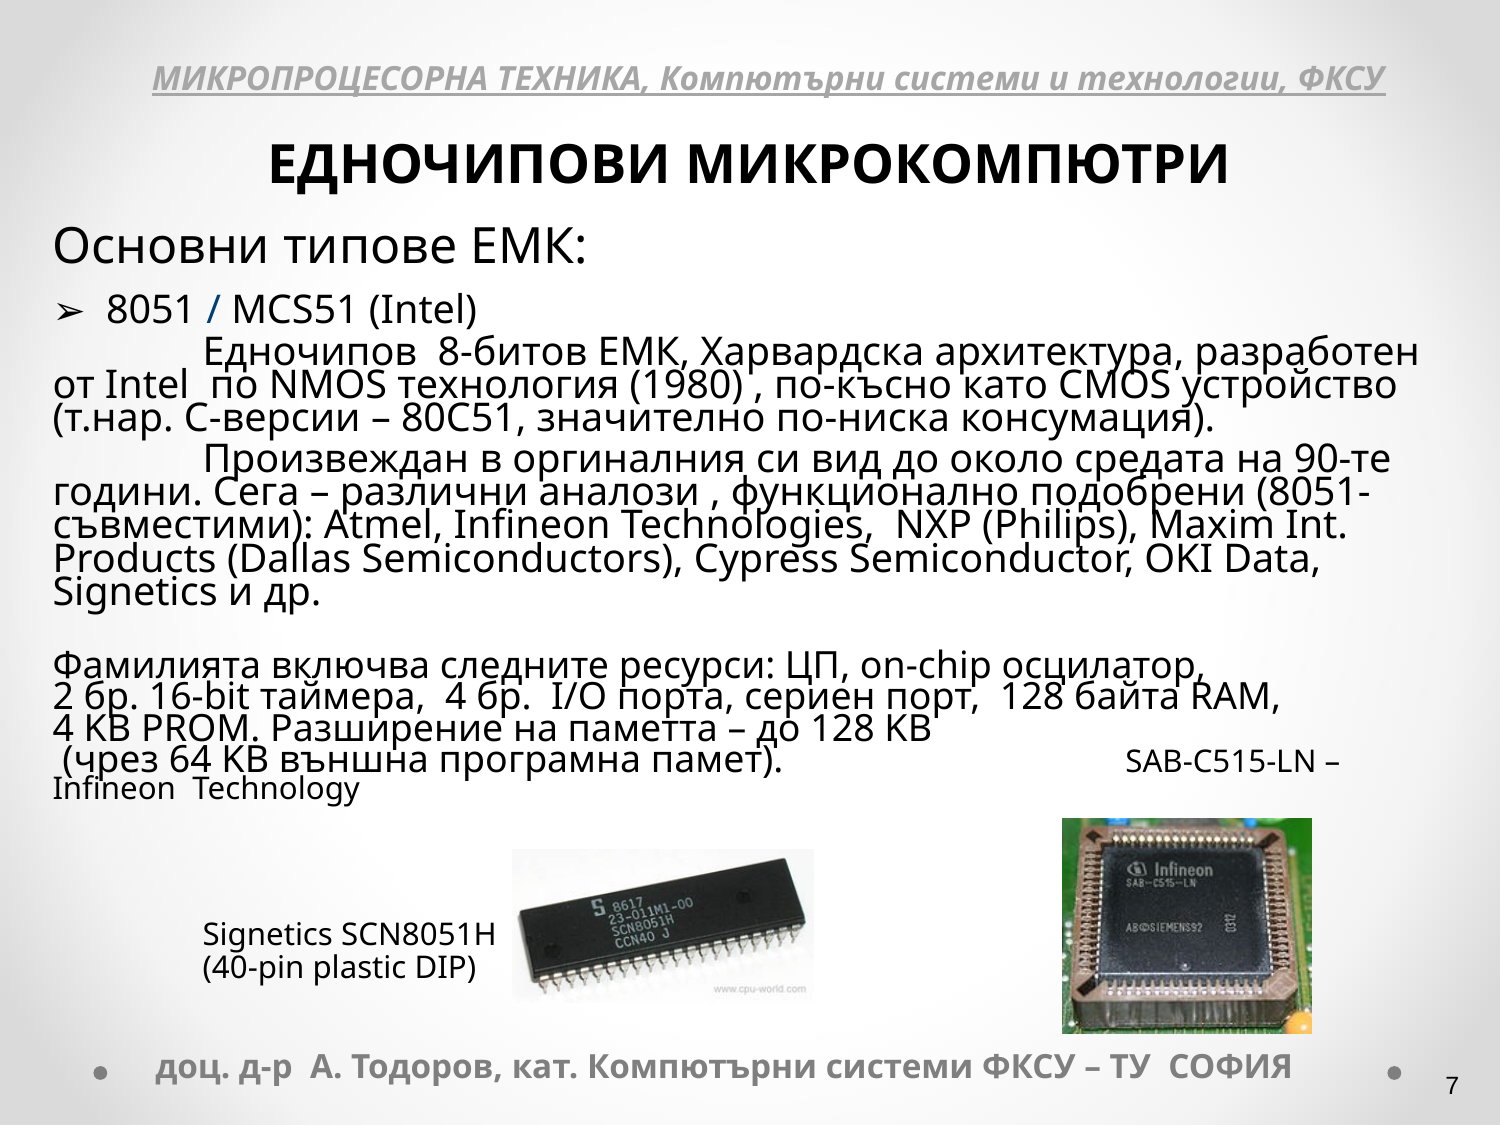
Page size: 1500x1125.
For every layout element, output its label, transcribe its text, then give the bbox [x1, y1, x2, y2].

subtitle ЕДНОЧИПОВИ МИКРОКОМПЮТРИ Основни типове ЕМК: 8051 / MСS51 (Intel) Едночипов 8-битов ЕМК, Харвардска архитектура, разработен от Intel по NMOS технология (1980) , по-късно като CMOS устройство (т.нар. С-версии – 80С51, значително по-ниска консумация). Произвеждан в оргиналния си вид до около средата на 90-те години. Сега – различни аналози , функционално подобрени (8051-съвместими): Atmel, Infineon Technologies, NXP (Philips), Maxim Int. Products (Dallas Semiconductors), Cypress Semiconductor, OKI Data, Signetics и др. Фамилията включва следните ресурси: ЦП, on-chip осцилатор, 2 бр. 16-bit таймера, 4 бр. I/O порта, сериен порт, 128 байта RAM, 4 KB РROM. Разширение на паметта – до 128 KB (чрез 64 KB външна програмна памет). SAB-C515-LN – Infineon Technology Signetics SCN8051H (40-pin plastic DIP) [37, 75, 1463, 1050]
text_box МИКРОПРОЦЕСОРНА ТЕХНИКА, Компютърни системи и технологии, ФКСУ [75, 50, 1463, 100]
text_box ‹#› [1349, 1061, 1475, 1103]
text_box доц. д-р А. Тодоров, кат. Компютърни системи ФКСУ – ТУ СОФИЯ [75, 1037, 1375, 1100]
picture [0, 0, 1500, 1125]
